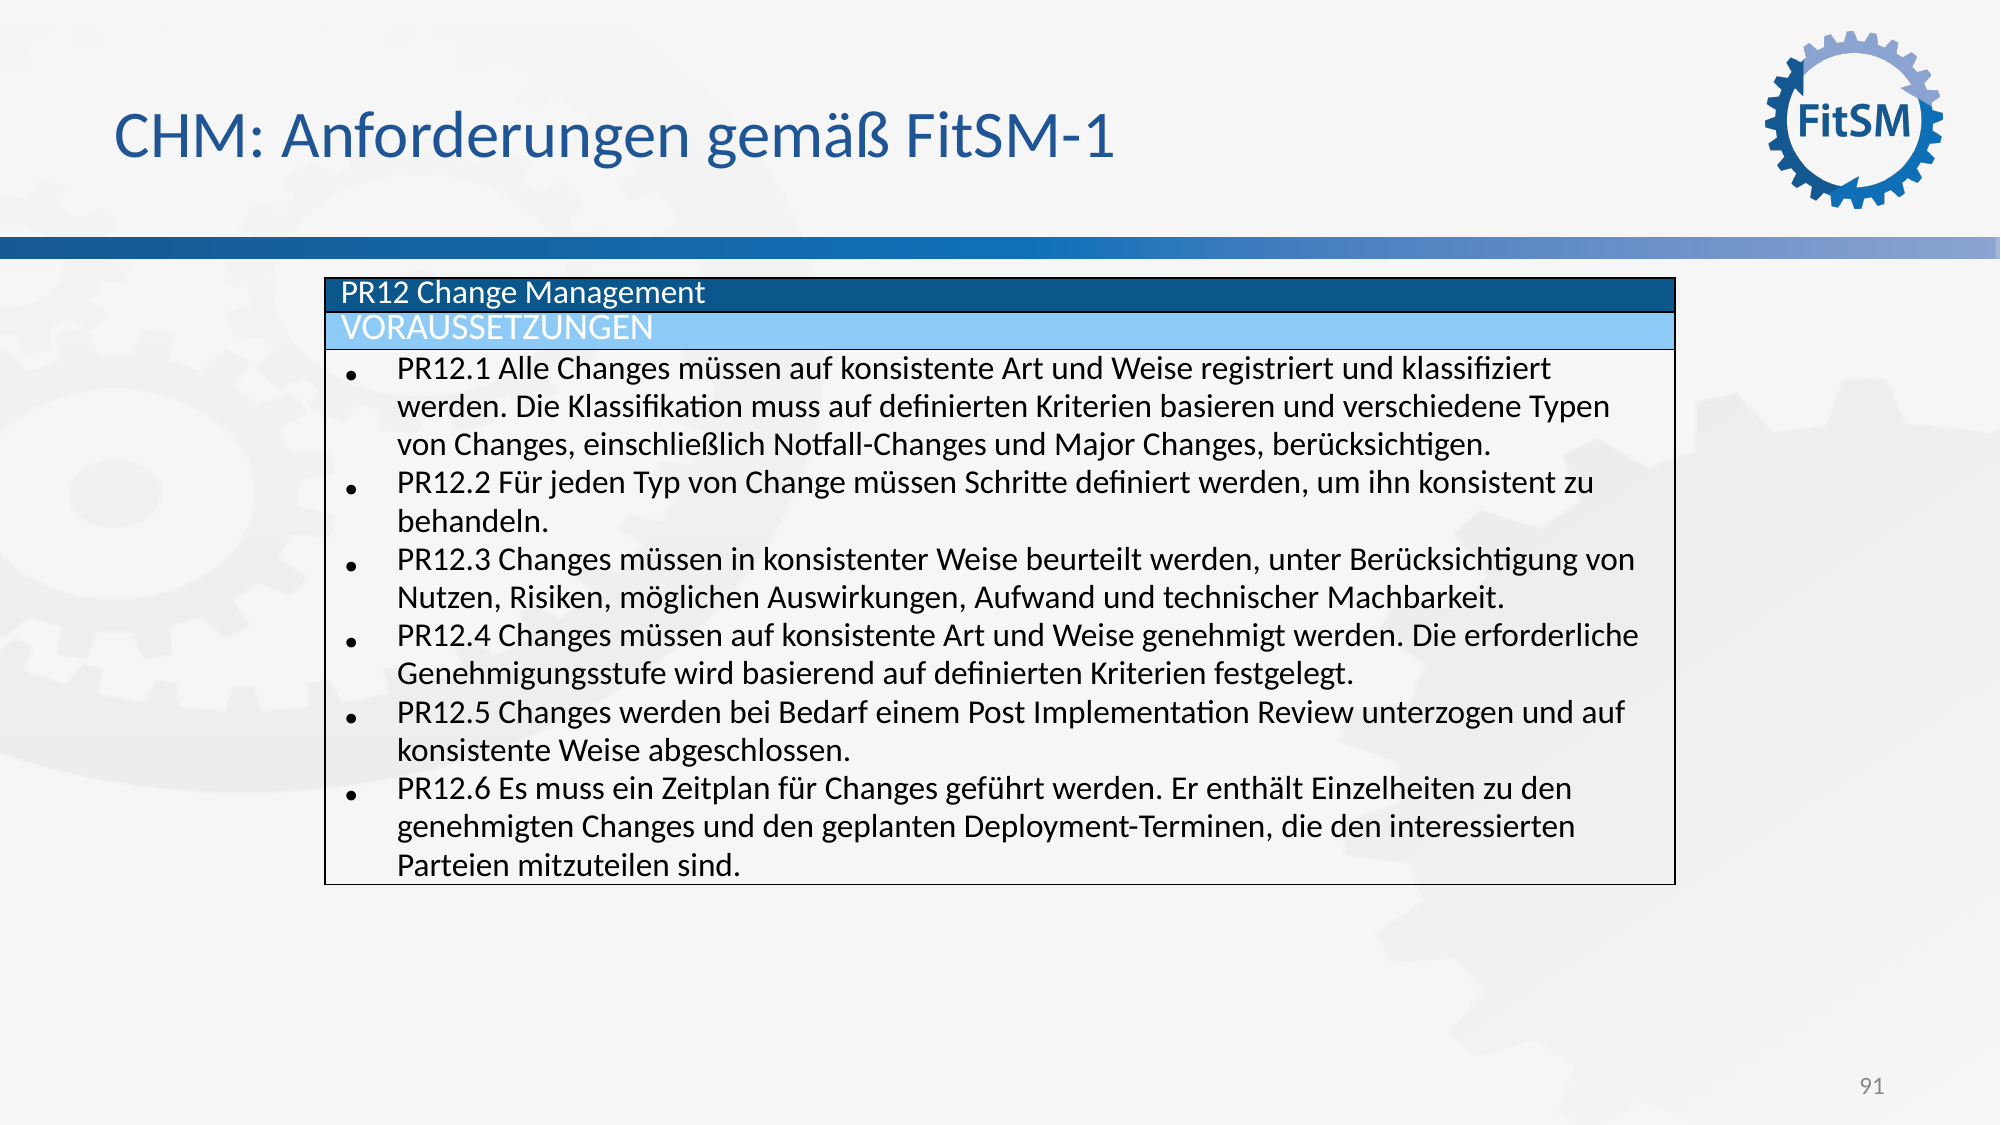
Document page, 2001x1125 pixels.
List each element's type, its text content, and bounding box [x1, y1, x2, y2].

picture [0, 0, 2000, 1125]
slide_number 91 [1433, 1054, 1900, 1115]
table_cell VORAUSSETZUNGEN [326, 313, 1674, 349]
title CHM: Anforderungen gemäß FitSM-1 [99, 45, 1586, 217]
table_cell PR12.1 Alle Changes müssen auf konsistente Art und Weise registriert und klassifiziert werden. Die Klassifikation muss auf definierten Kriterien basieren und verschiedene Typen von Changes, einschließlich Notfall-Changes und Major Changes, berücksichtigen. PR12.2 Für jeden Typ von Change müssen Schritte definiert werden, um ihn konsistent zu behandeln. PR12.3 Changes müssen in konsistenter Weise beurteilt werden, unter Berücksichtigung von Nutzen, Risiken, möglichen Auswirkungen, Aufwand und technischer Machbarkeit. PR12.4 Changes müssen auf konsistente Art und Weise genehmigt werden. Die erforderliche Genehmigungsstufe wird basierend auf definierten Kriterien festgelegt. PR12.5 Changes werden bei Bedarf einem Post Implementation Review unterzogen und auf konsistente Weise abgeschlossen. PR12.6 Es muss ein Zeitplan für Changes geführt werden. Er enthält Einzelheiten zu den genehmigten Changes und den geplanten Deployment-Terminen, die den interessierten Parteien mitzuteilen sind. [326, 350, 1674, 884]
table_header PR12 Change Management [326, 279, 1674, 311]
